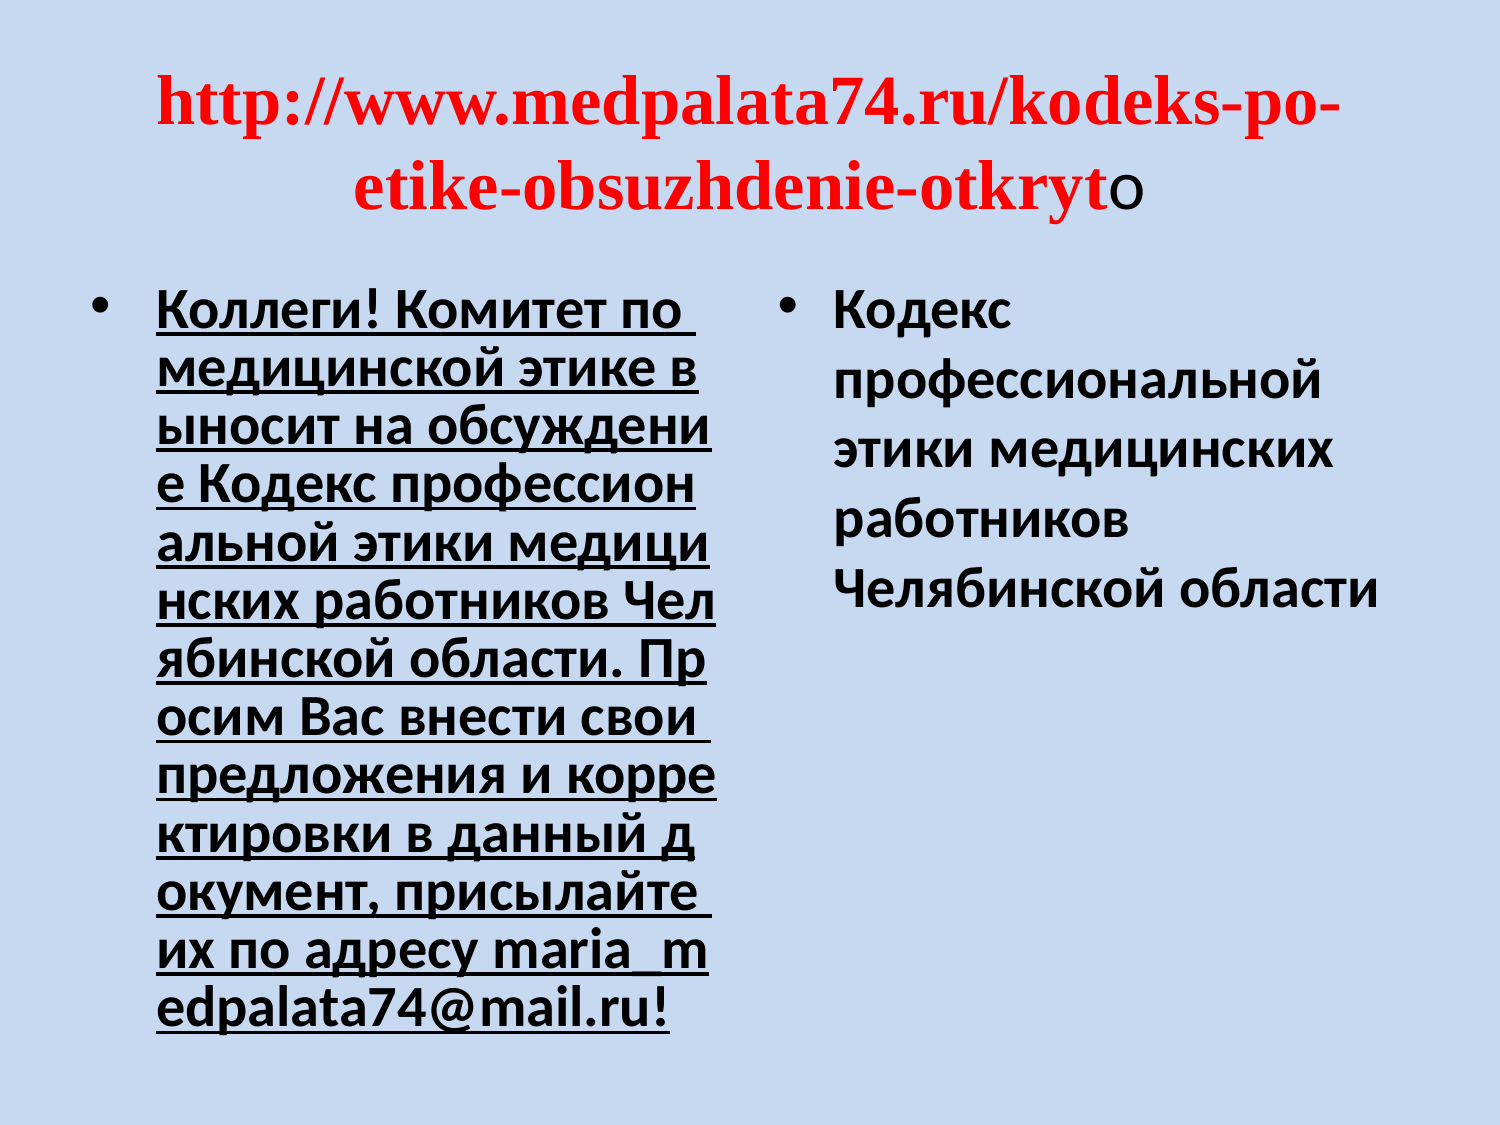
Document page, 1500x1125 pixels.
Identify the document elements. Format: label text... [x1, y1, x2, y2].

list Кодекс профессиональной этики медицинских работников Челябинской области [762, 262, 1426, 1006]
title http://www.medpalata74.ru/kodeks-po-etike-obsuzhdenie-otkryto [74, 44, 1426, 233]
list Коллеги! Комитет по медицинской этике выносит на обсуждение Кодекс профессиональной этики медицинских работников Челябинской области. Просим Вас внести свои предложения и корректировки в данный документ, присылайте их по адресу maria_medpalata74@mail.ru! [74, 262, 738, 1006]
